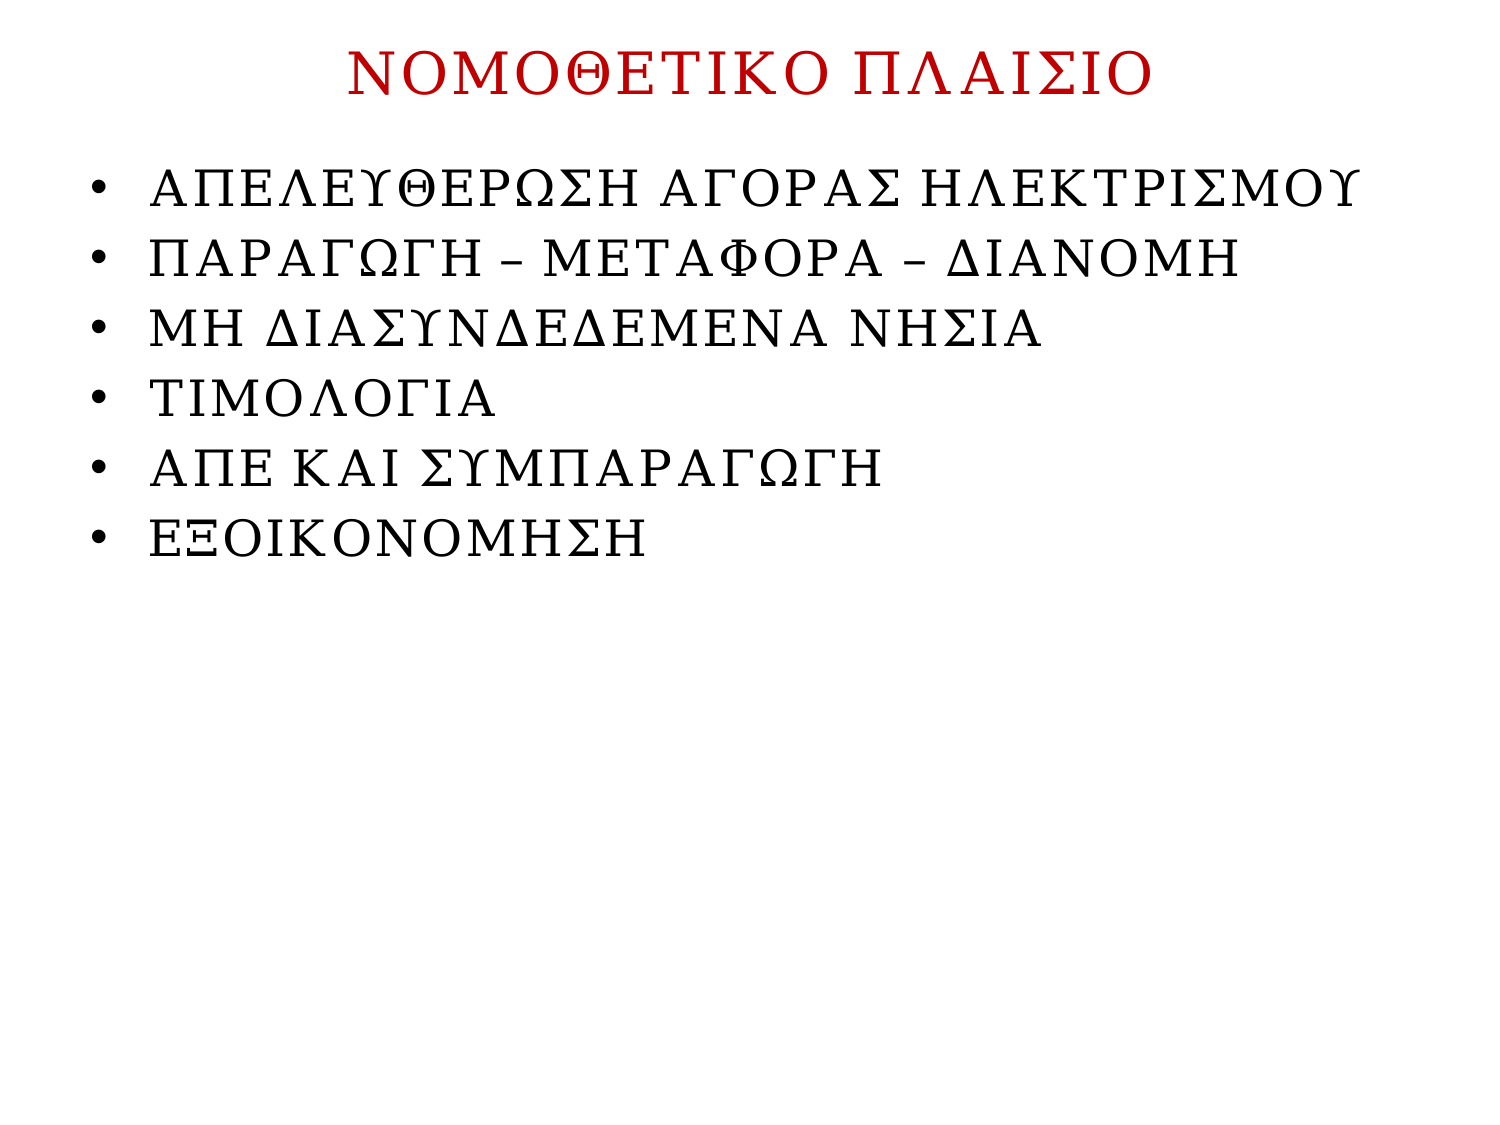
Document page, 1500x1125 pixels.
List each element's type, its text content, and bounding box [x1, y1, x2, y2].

title ΝΟΜΟΘΕΤΙΚΟ ΠΛΑΙΣΙΟ [75, 30, 1425, 112]
list ΑΠΕΛΕΥΘΕΡΩΣΗ ΑΓΟΡΑΣ ΗΛΕΚΤΡΙΣΜΟΥ ΠΑΡΑΓΩΓΗ – ΜΕΤΑΦΟΡΑ – ΔΙΑΝΟΜΗ ΜΗ ΔΙΑΣΥΝΔΕΔΕΜΕΝΑ ΝΗΣΙΑ ΤΙΜΟΛΟΓΙΑ ΑΠΕ ΚΑΙ ΣΥΜΠΑΡΑΓΩΓΗ ΕΞΟΙΚΟΝΟΜΗΣΗ [75, 149, 1425, 1005]
